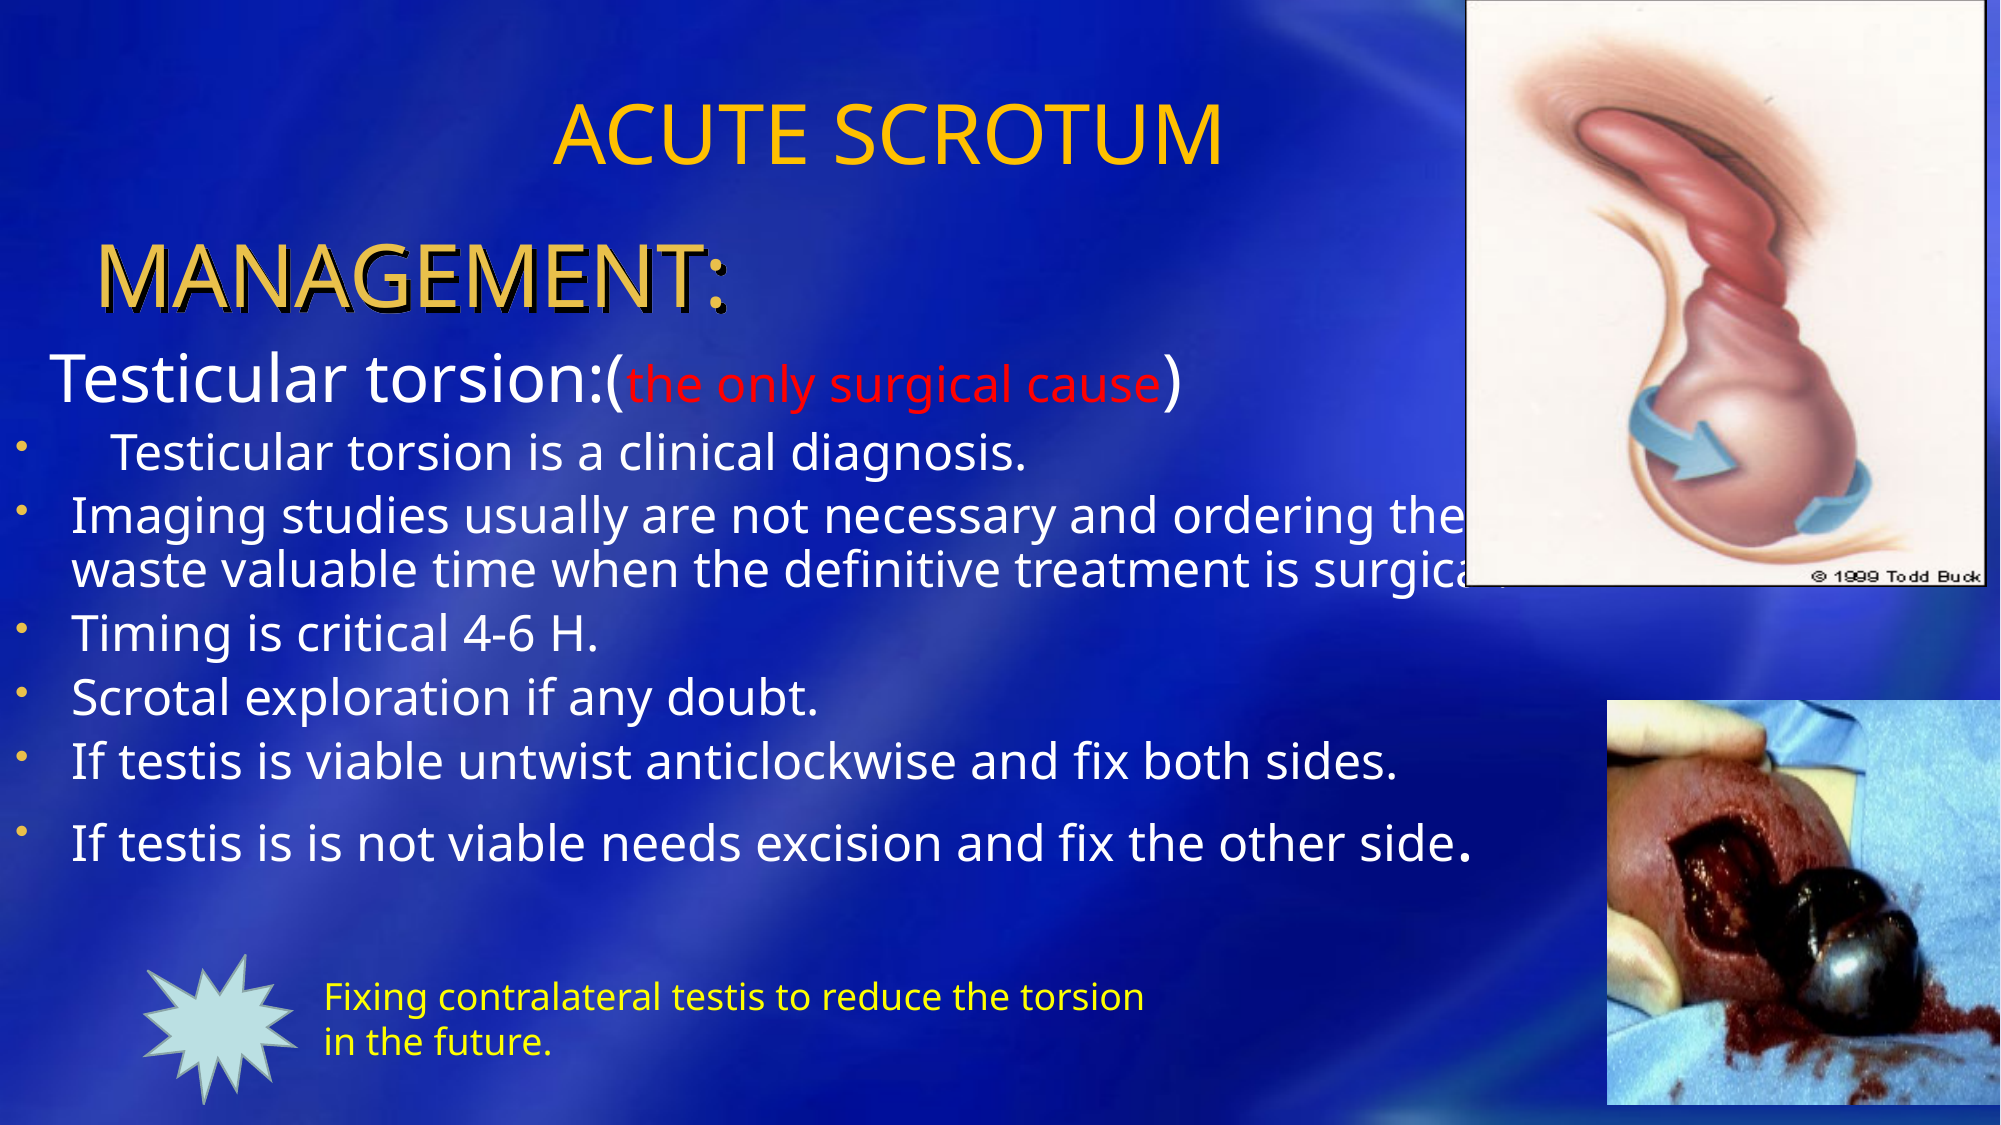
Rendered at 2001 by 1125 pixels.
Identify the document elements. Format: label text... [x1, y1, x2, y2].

list Testicular torsion:(the only surgical cause) Testicular torsion is a clinical diagnosis. Imaging studies usually are not necessary and ordering them may waste valuable time when the definitive treatment is surgical. Timing is critical 4-6 H. Scrotal exploration if any doubt. If testis is viable untwist anticlockwise and fix both sides. If testis is is not viable needs excision and fix the other side. [0, 253, 1654, 1008]
text_box Fixing contralateral testis to reduce the torsion in the future. [308, 965, 1168, 1071]
picture [0, 0, 2001, 1125]
text_box [142, 953, 299, 1105]
text_box ACUTE SCROTUM [538, 73, 1465, 189]
